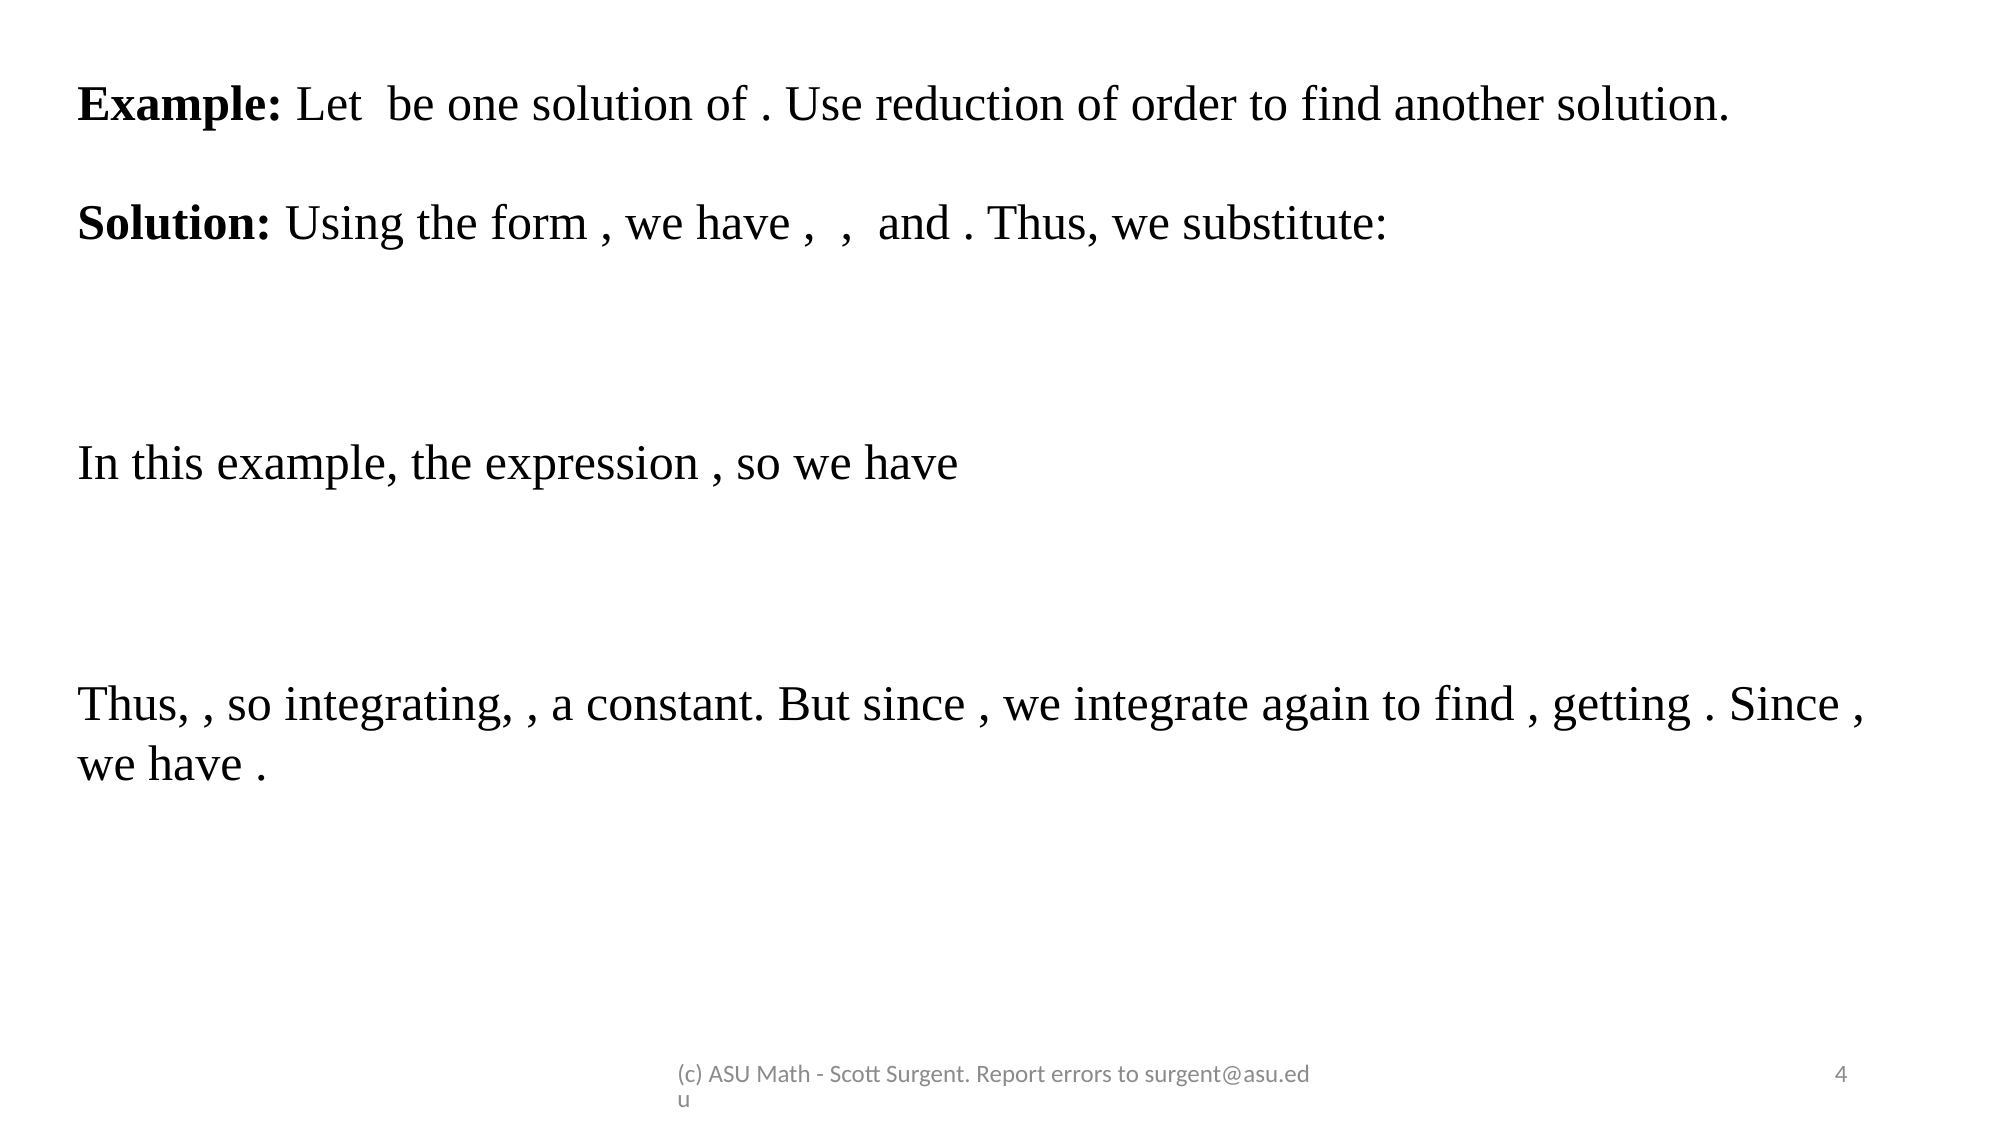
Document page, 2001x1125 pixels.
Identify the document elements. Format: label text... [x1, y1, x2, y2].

footer (c) ASU Math - Scott Surgent. Report errors to surgent@asu.edu [662, 1042, 1338, 1103]
slide_number 4 [1412, 1042, 1863, 1103]
